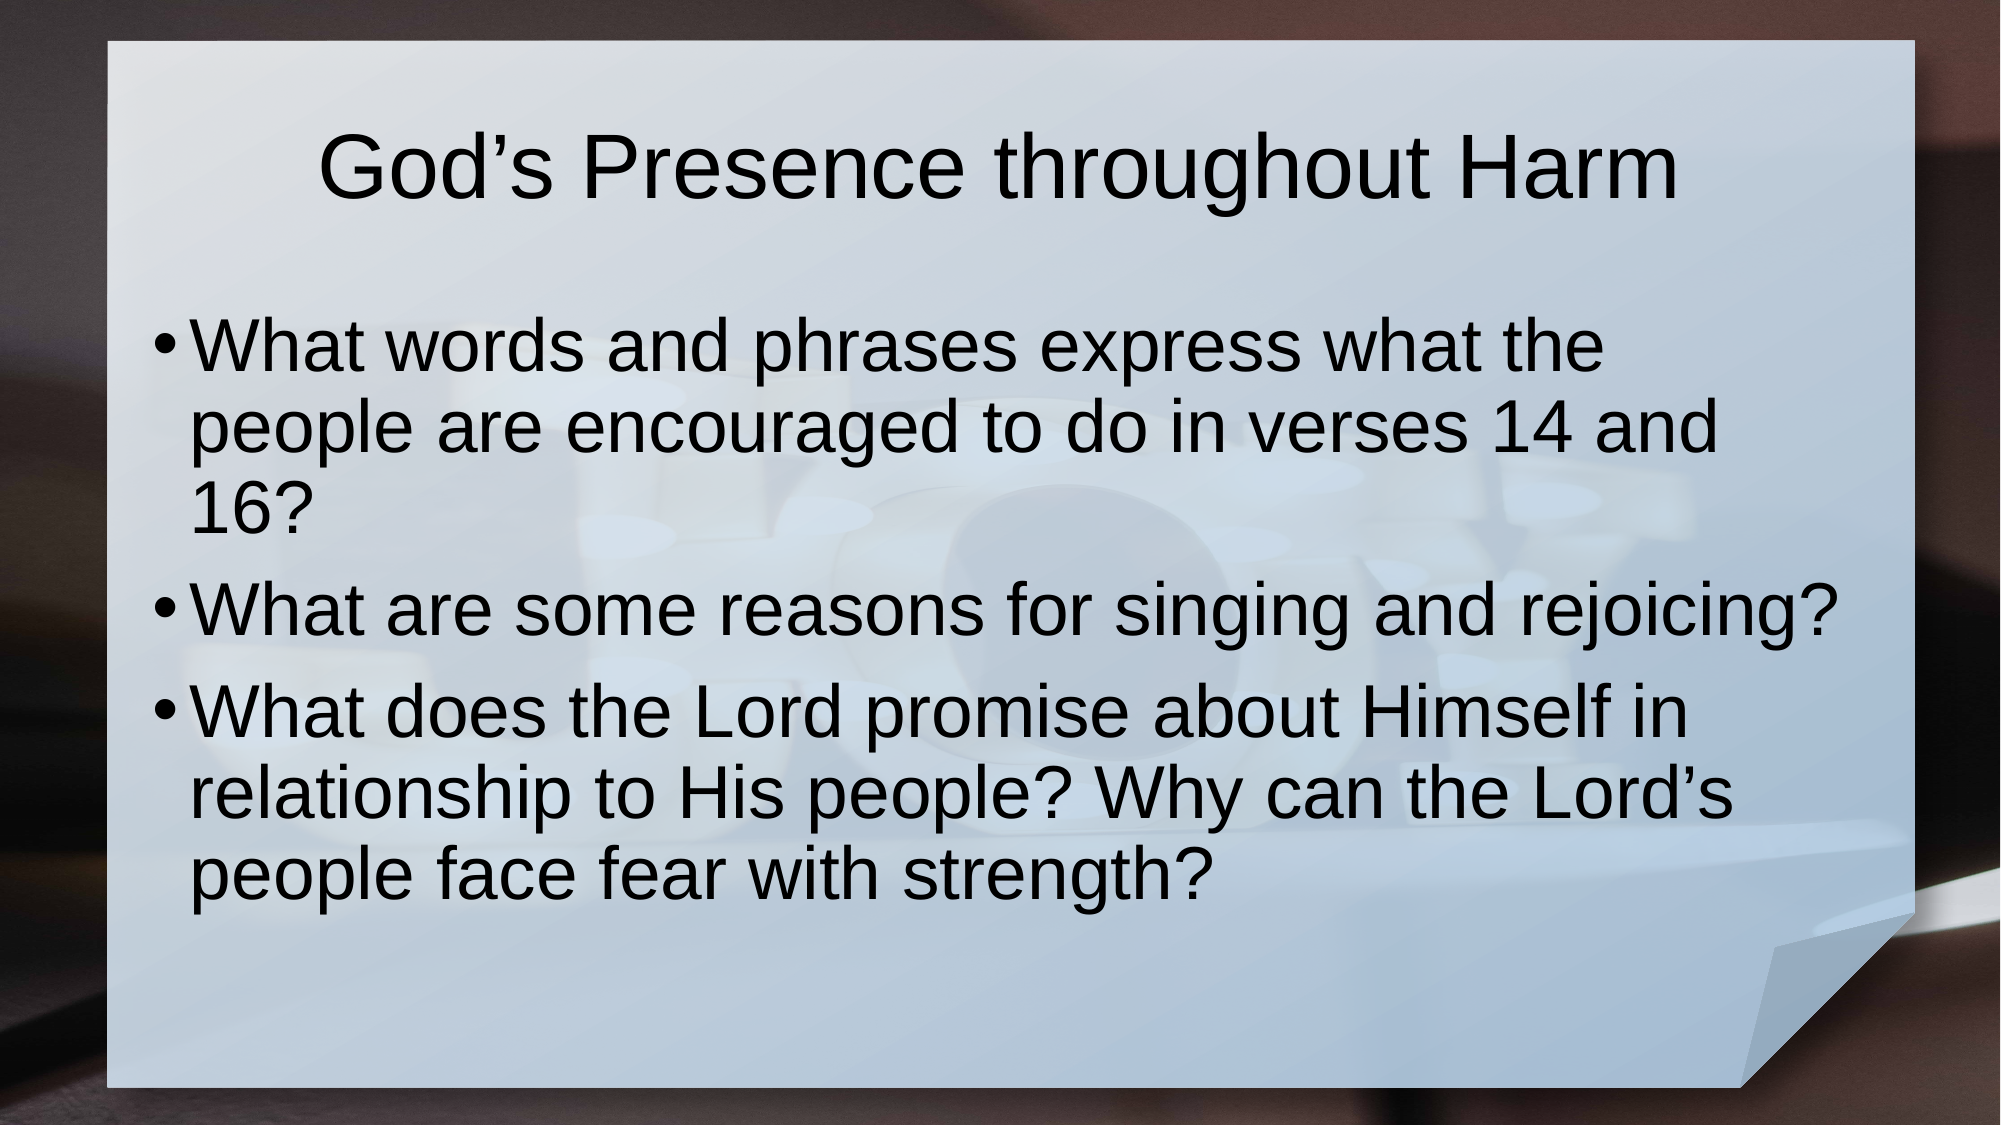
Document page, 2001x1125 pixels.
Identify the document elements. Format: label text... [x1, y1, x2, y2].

list What words and phrases express what the people are encouraged to do in verses 14 and 16? What are some reasons for singing and rejoicing? What does the Lord promise about Himself in relationship to His people? Why can the Lord’s people face fear with strength? [137, 299, 1863, 1014]
title God’s Presence throughout Harm [137, 59, 1863, 278]
picture [0, 0, 2001, 1125]
